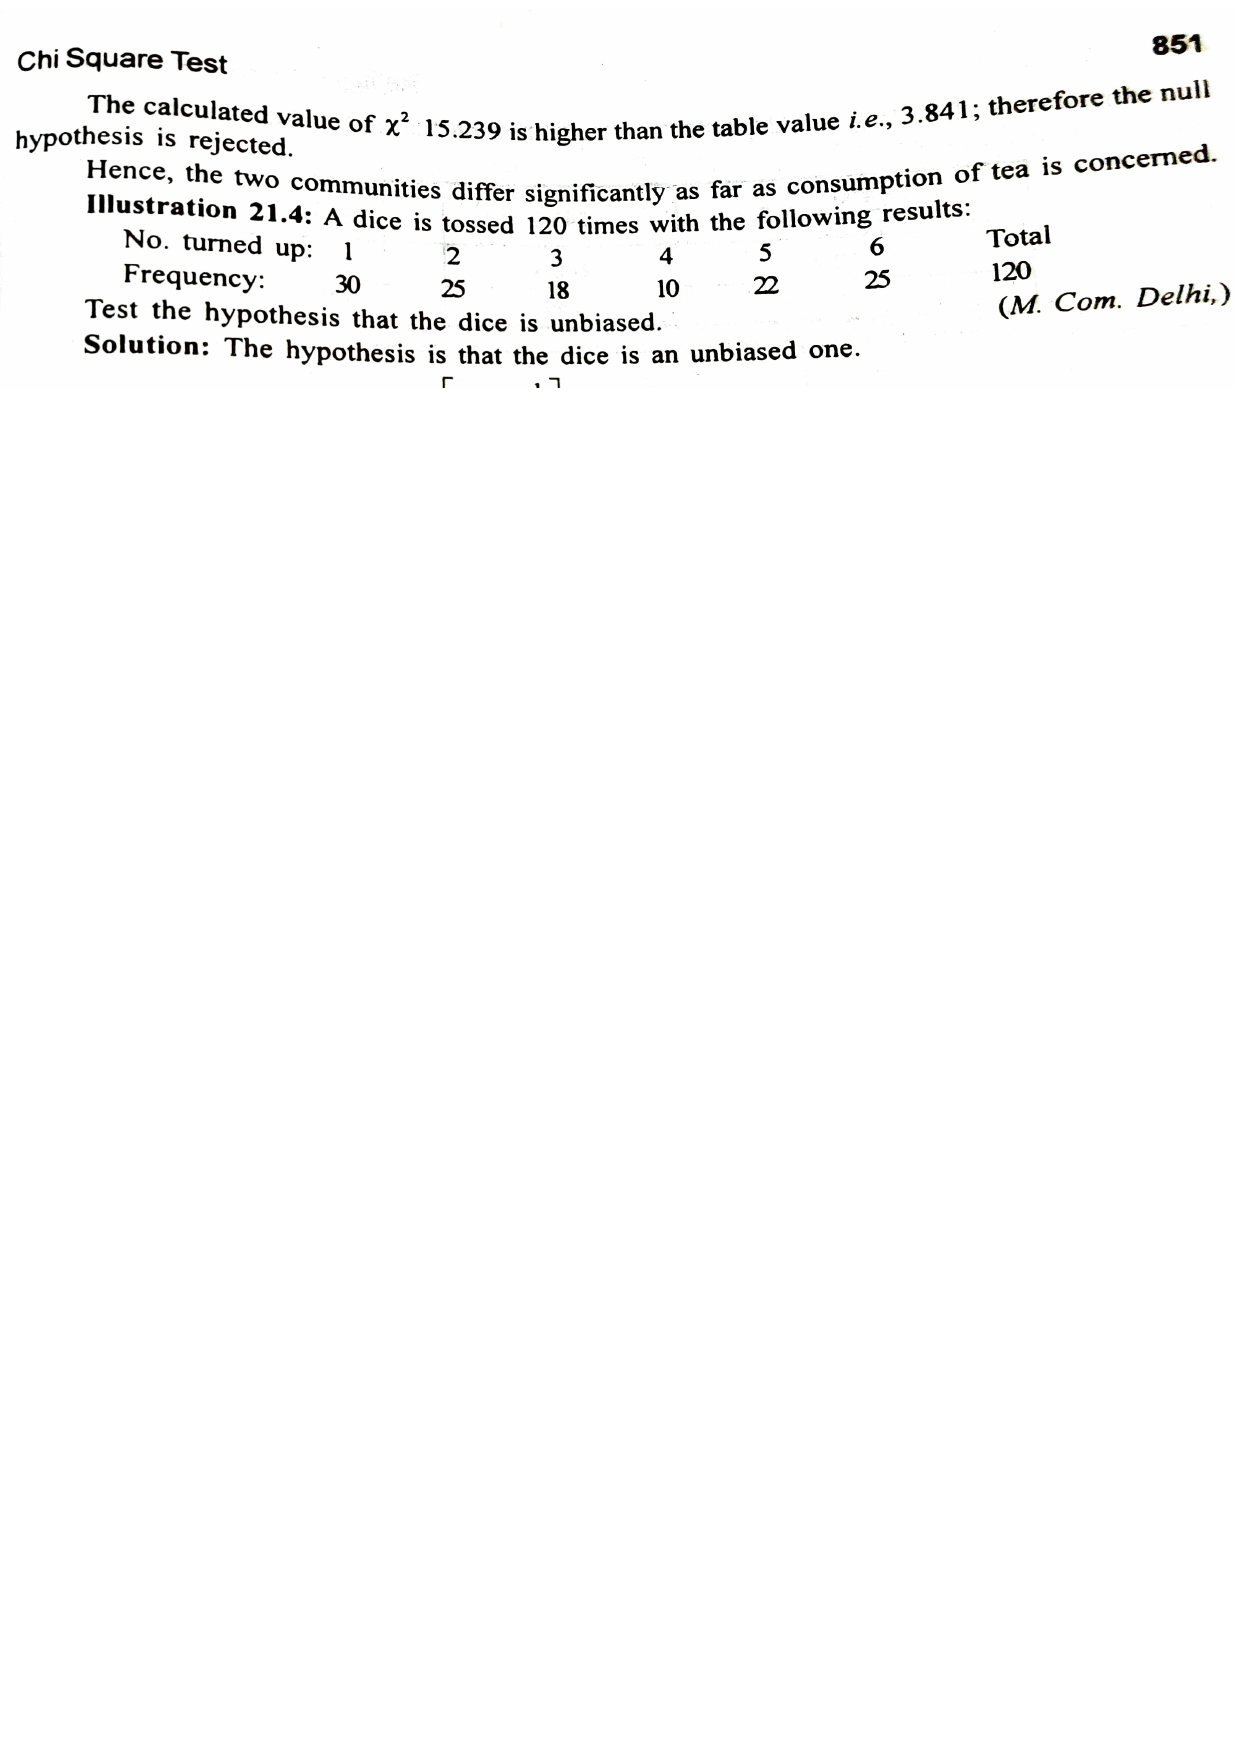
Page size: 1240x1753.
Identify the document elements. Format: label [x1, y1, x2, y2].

text_box [0, 9, 1235, 388]
